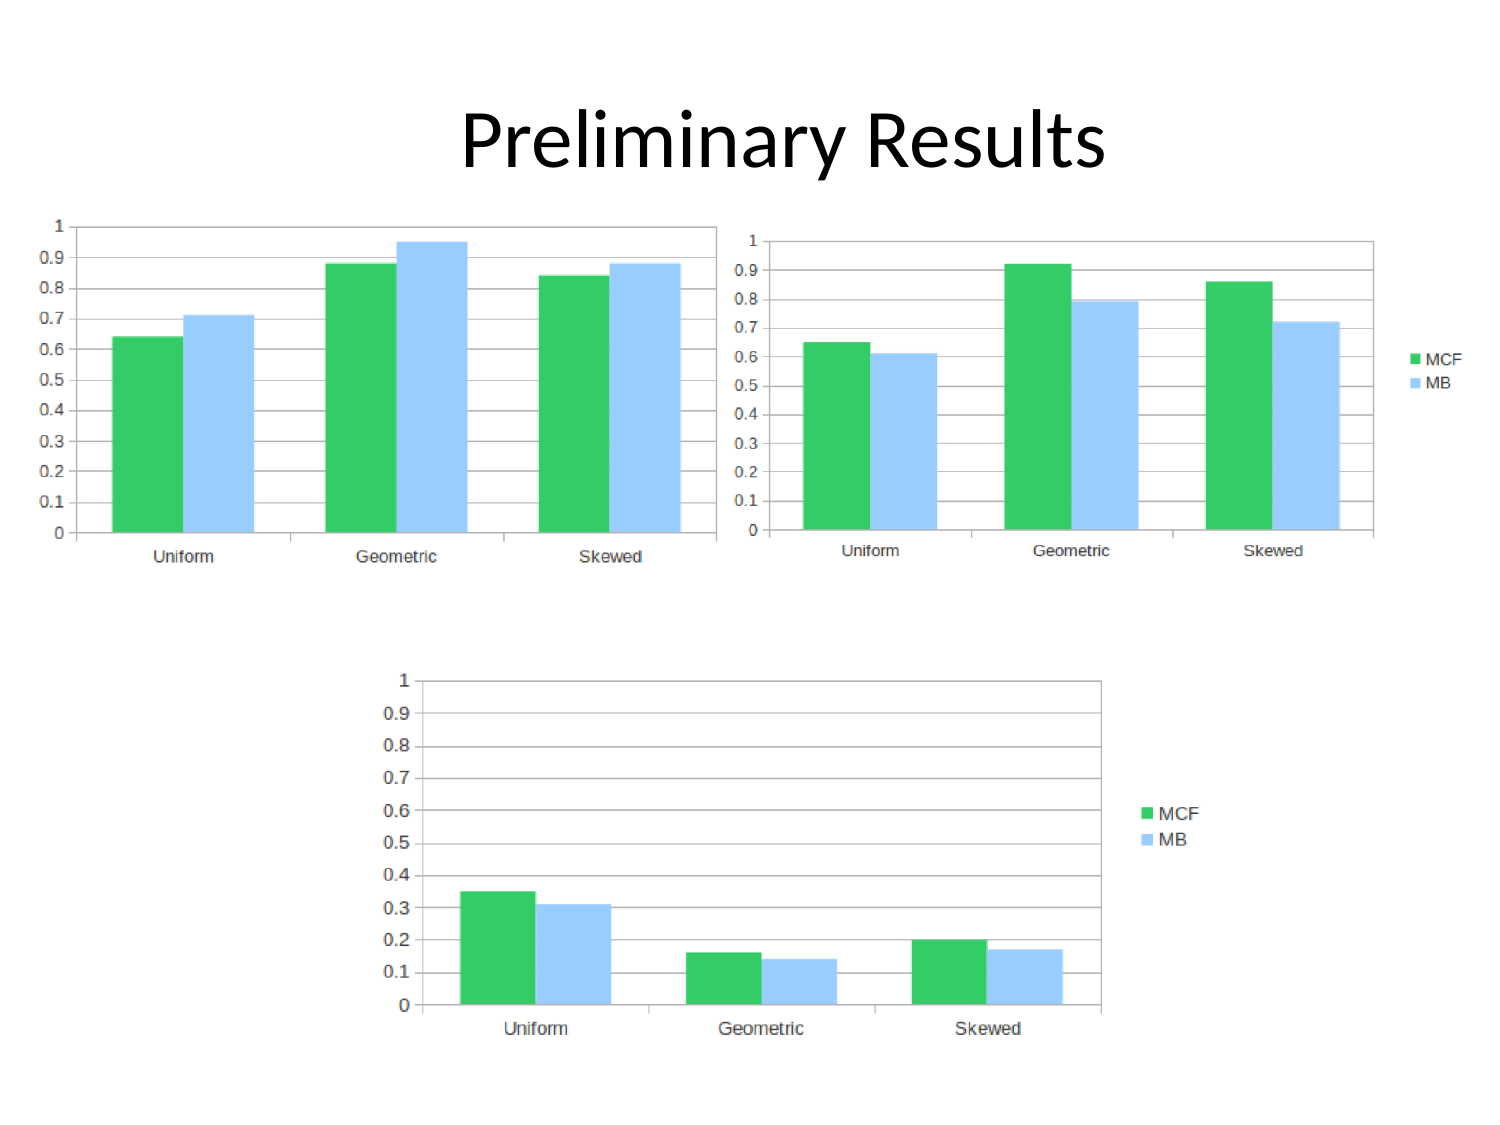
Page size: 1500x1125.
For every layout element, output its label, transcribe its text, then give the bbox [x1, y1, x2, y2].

text_box Preliminary Results [126, 74, 1442, 220]
picture [35, 210, 1467, 580]
picture [375, 652, 1207, 1048]
